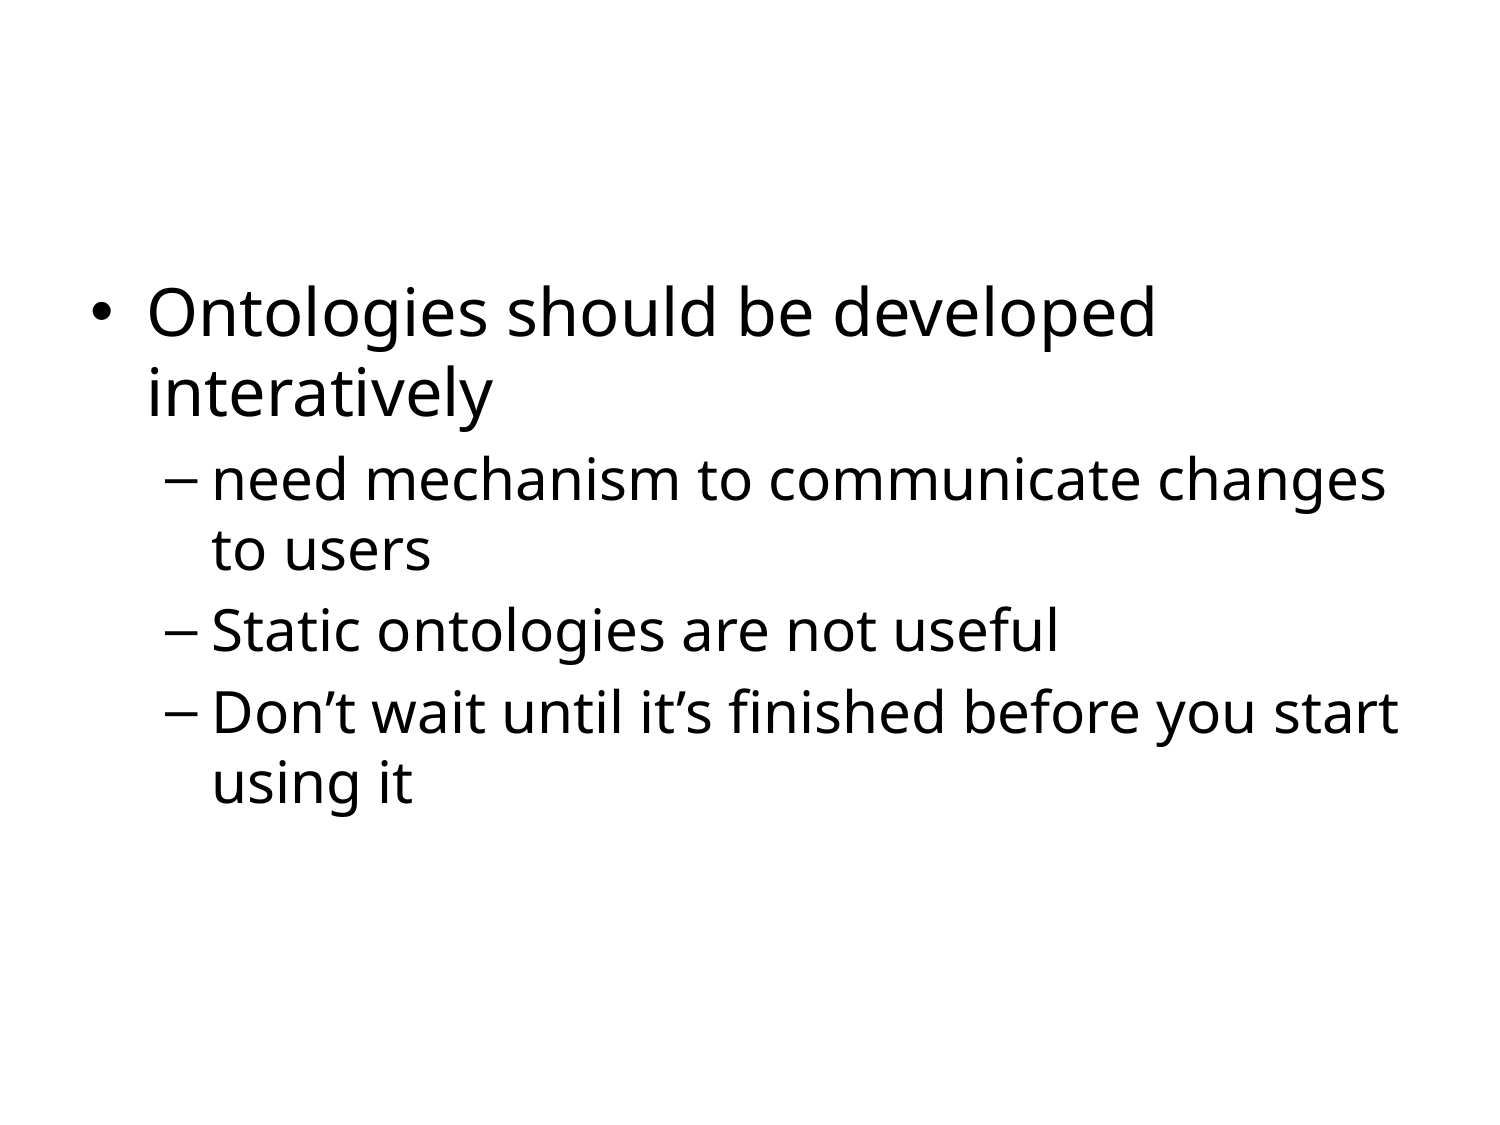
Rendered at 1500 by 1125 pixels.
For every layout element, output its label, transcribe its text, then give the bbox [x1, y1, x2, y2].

list Ontologies should be developed interatively need mechanism to communicate changes to users Static ontologies are not useful Don’t wait until it’s finished before you start using it [75, 262, 1425, 1005]
